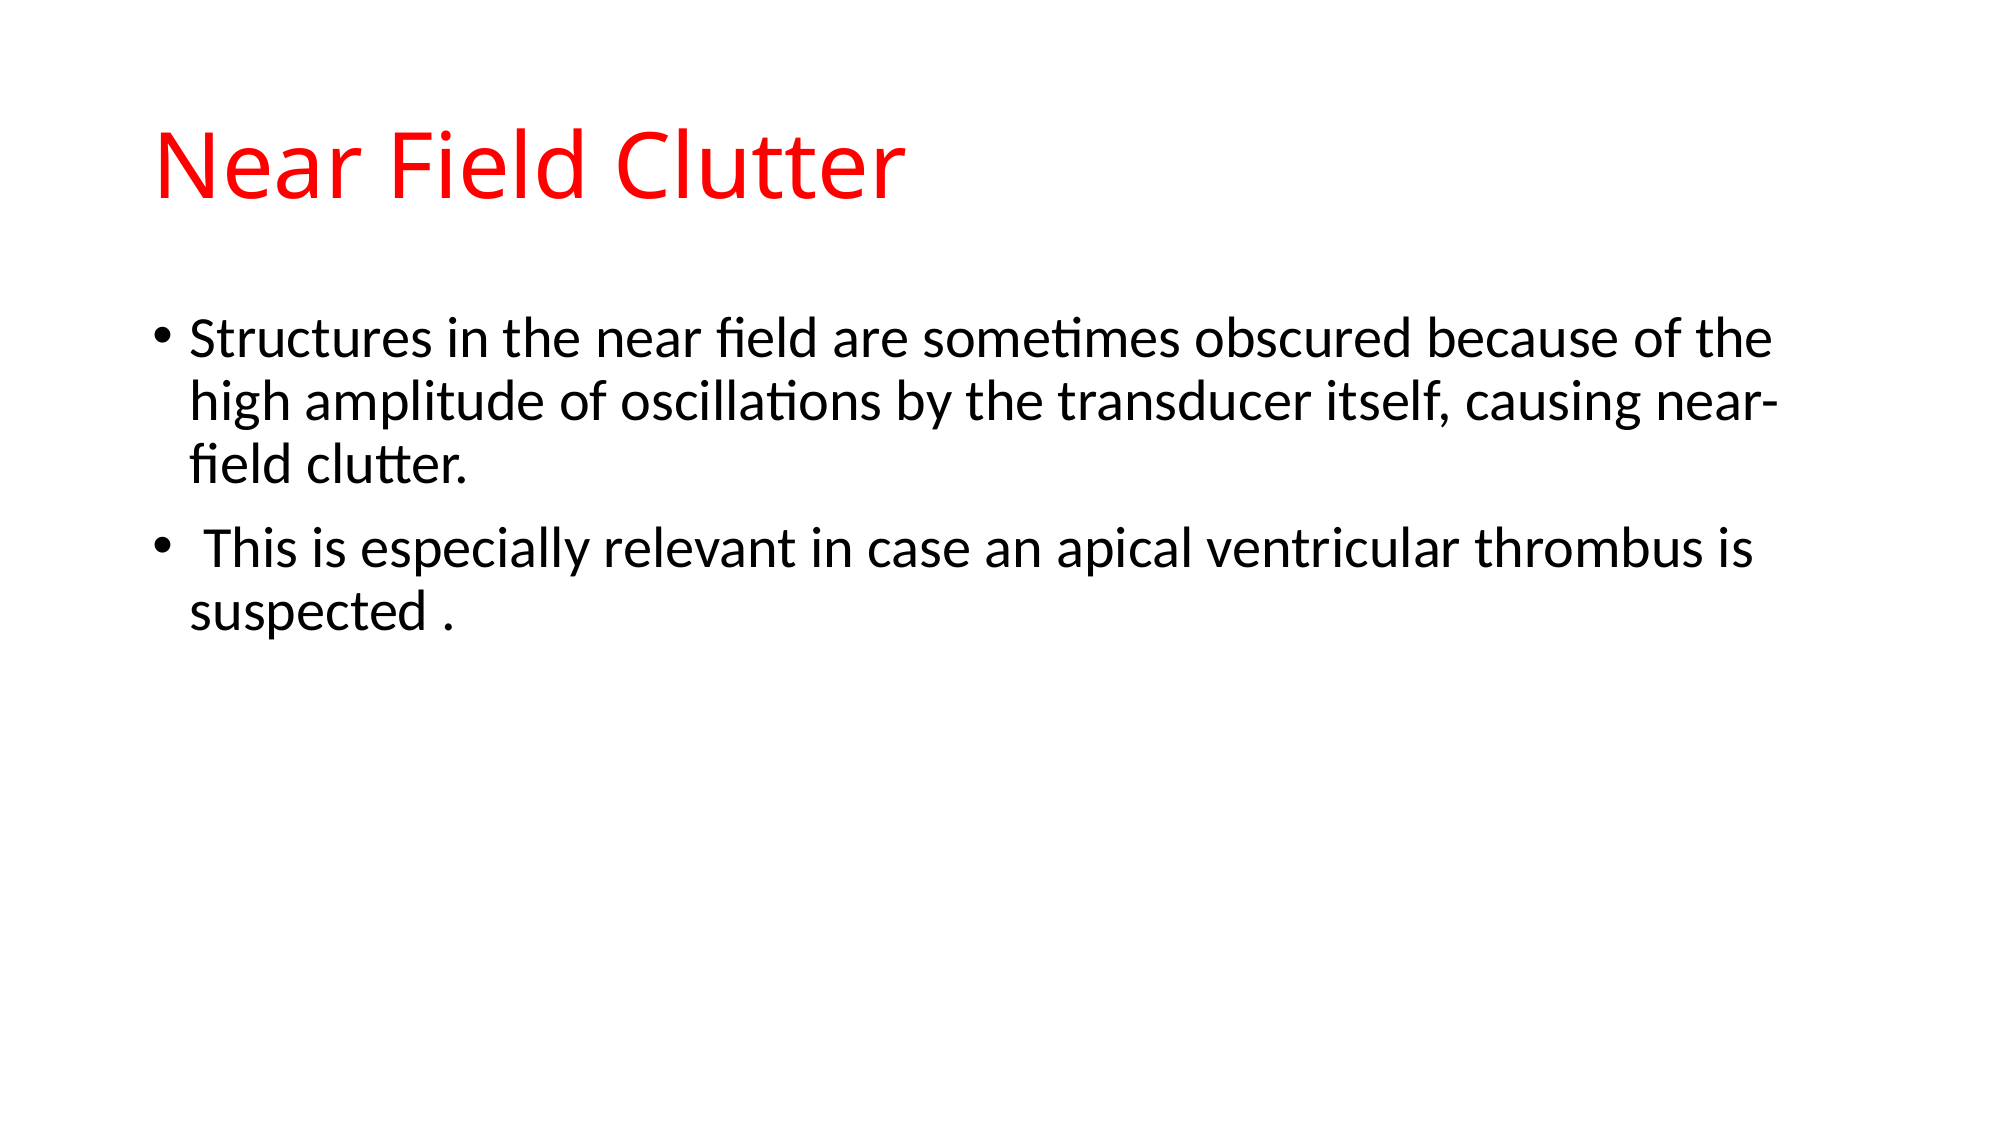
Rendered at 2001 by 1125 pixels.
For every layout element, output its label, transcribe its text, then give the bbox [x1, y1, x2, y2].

list Structures in the near field are sometimes obscured because of the high amplitude of oscillations by the transducer itself, causing near-field clutter. This is especially relevant in case an apical ventricular thrombus is suspected . [137, 299, 1863, 1014]
title Near Field Clutter [137, 59, 1863, 278]
